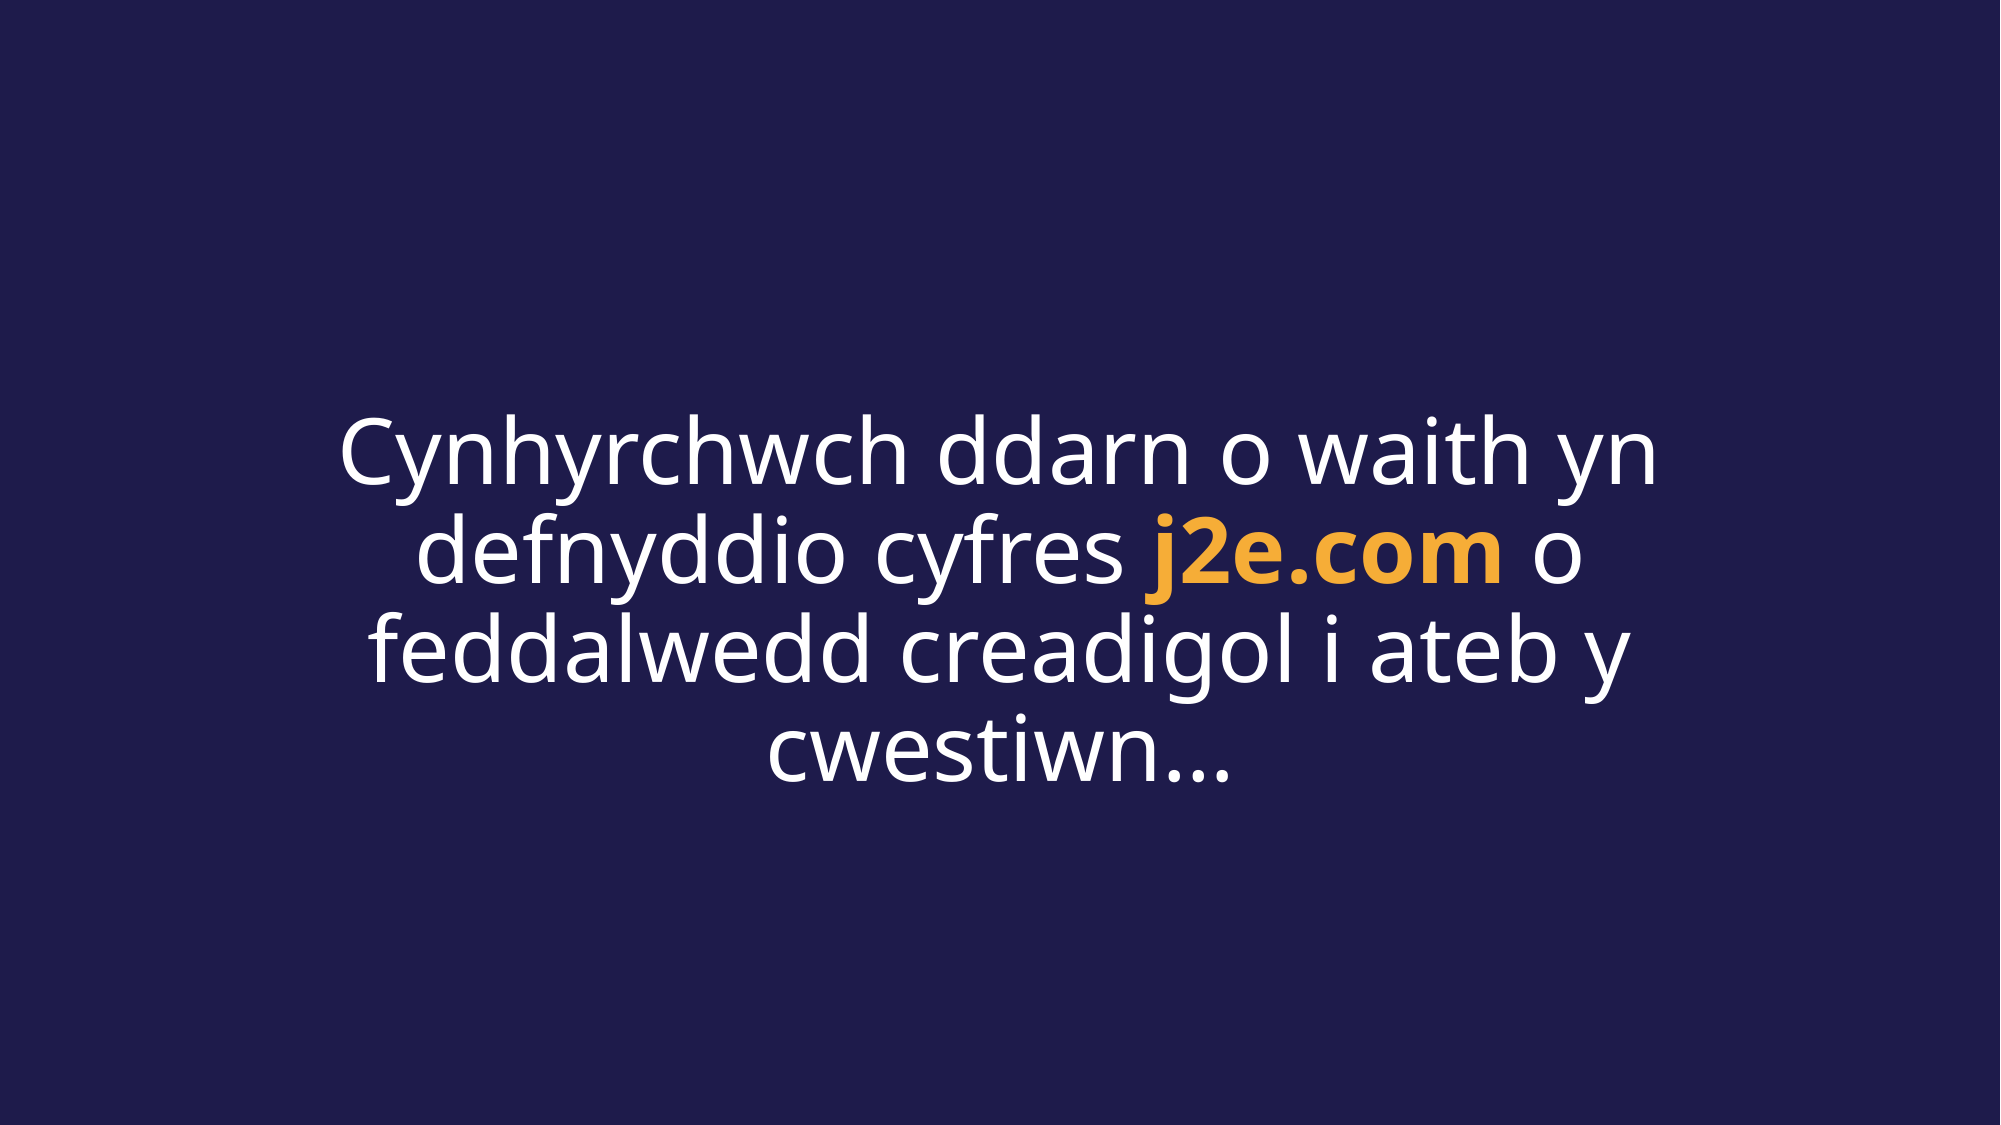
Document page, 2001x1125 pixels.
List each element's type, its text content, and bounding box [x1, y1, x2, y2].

list Cynhyrchwch ddarn o waith yn defnyddio cyfres j2e.com o feddalwedd creadigol i ateb y cwestiwn… [229, 398, 1772, 727]
